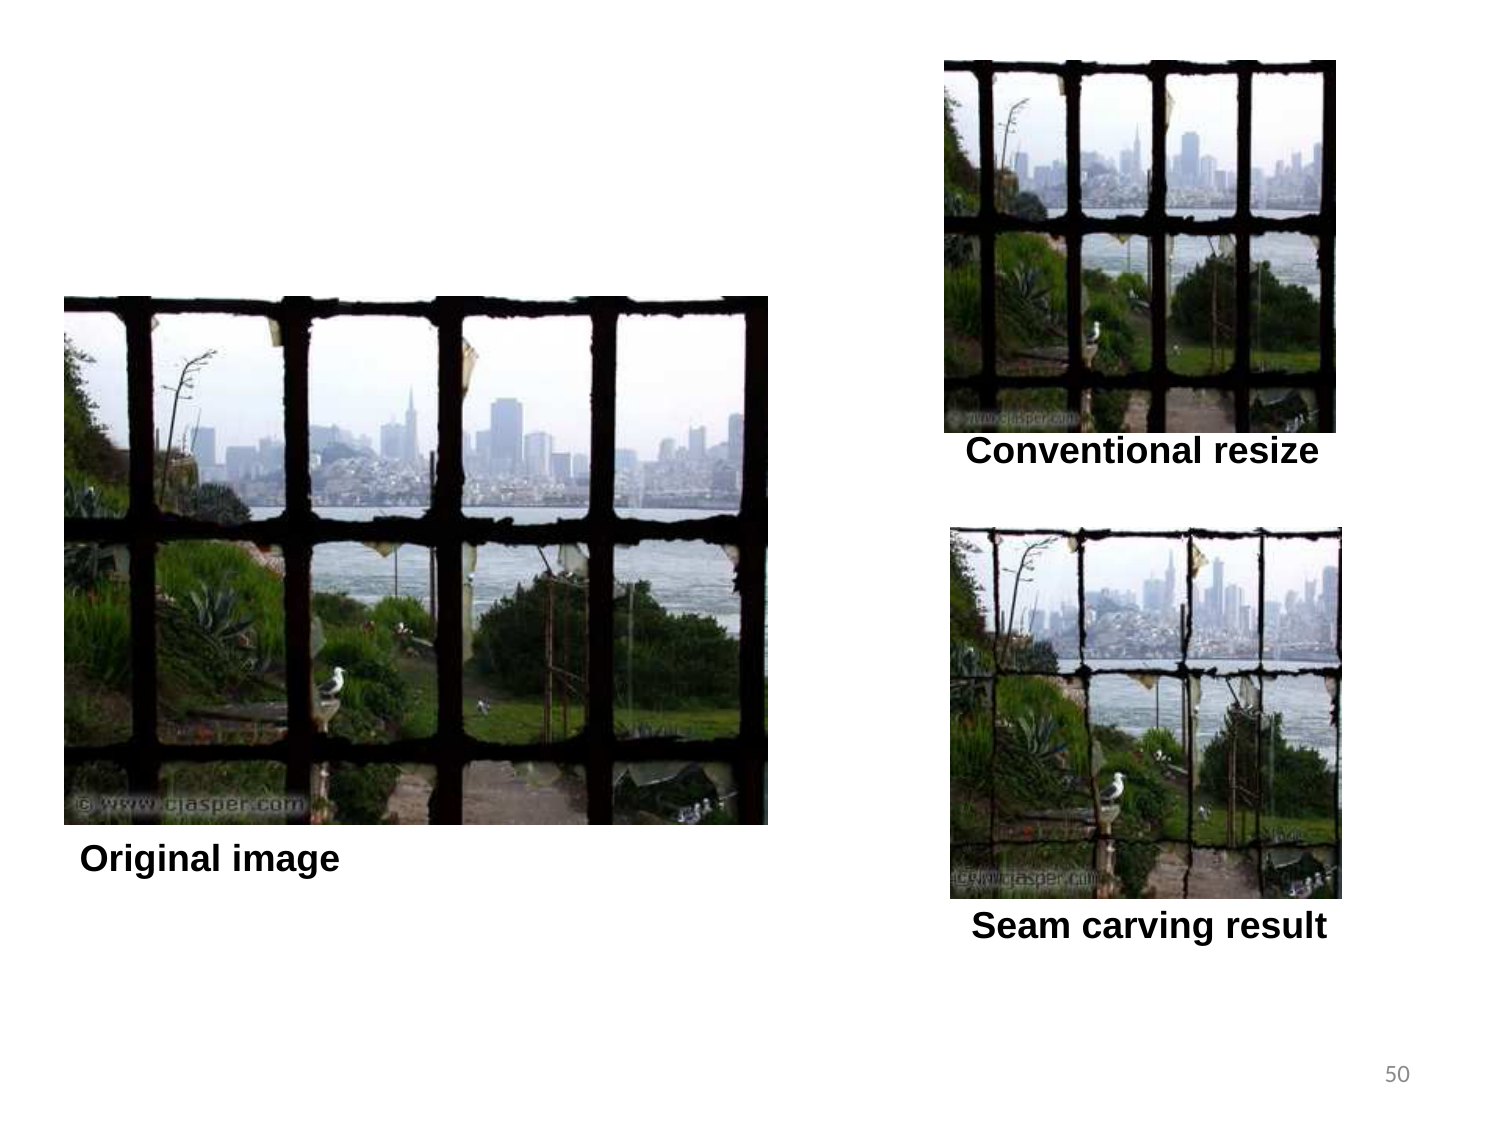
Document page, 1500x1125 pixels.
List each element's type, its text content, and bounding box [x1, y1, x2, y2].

text_box Conventional resize [950, 419, 1494, 479]
text_box Original image [64, 833, 609, 887]
picture [944, 60, 1336, 433]
picture [64, 296, 769, 826]
slide_number 50 [1074, 1042, 1425, 1103]
text_box Seam carving result [956, 893, 1500, 953]
picture [950, 526, 1342, 900]
